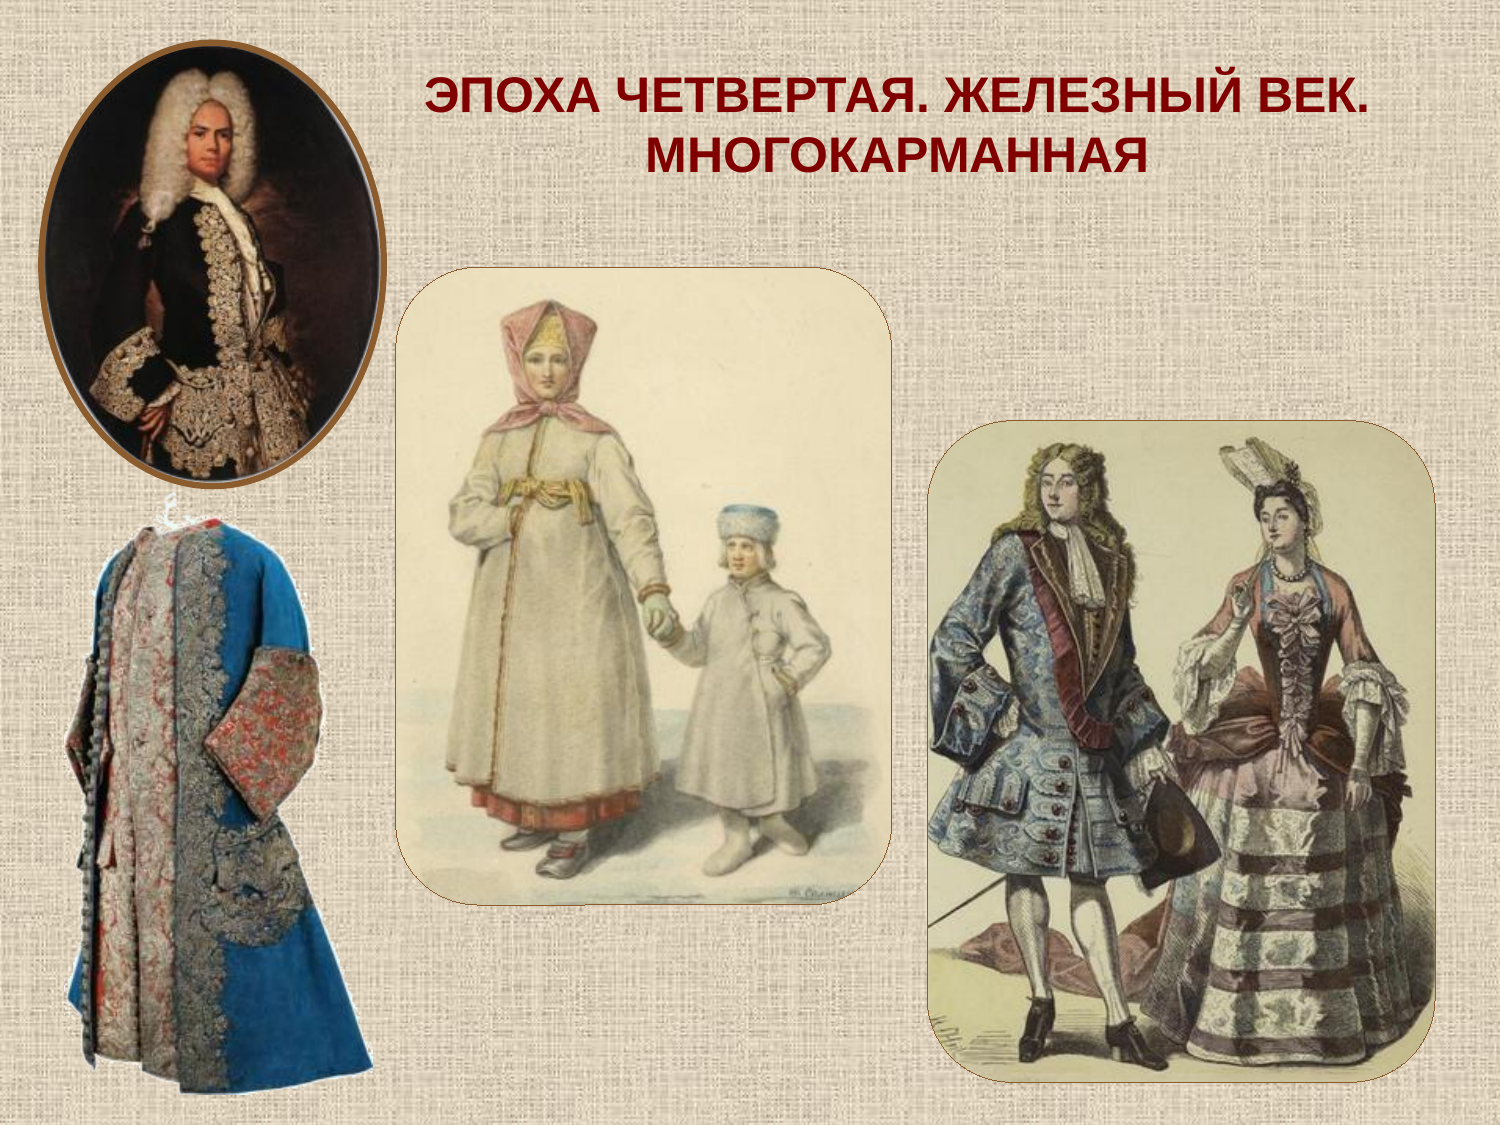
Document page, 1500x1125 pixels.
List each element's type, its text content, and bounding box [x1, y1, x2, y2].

picture [0, 0, 1500, 1125]
text_box ЭПОХА ЧЕТВЕРТАЯ. ЖЕЛЕЗНЫЙ ВЕК. МНОГОКАРМАННАЯ [390, 54, 1436, 190]
